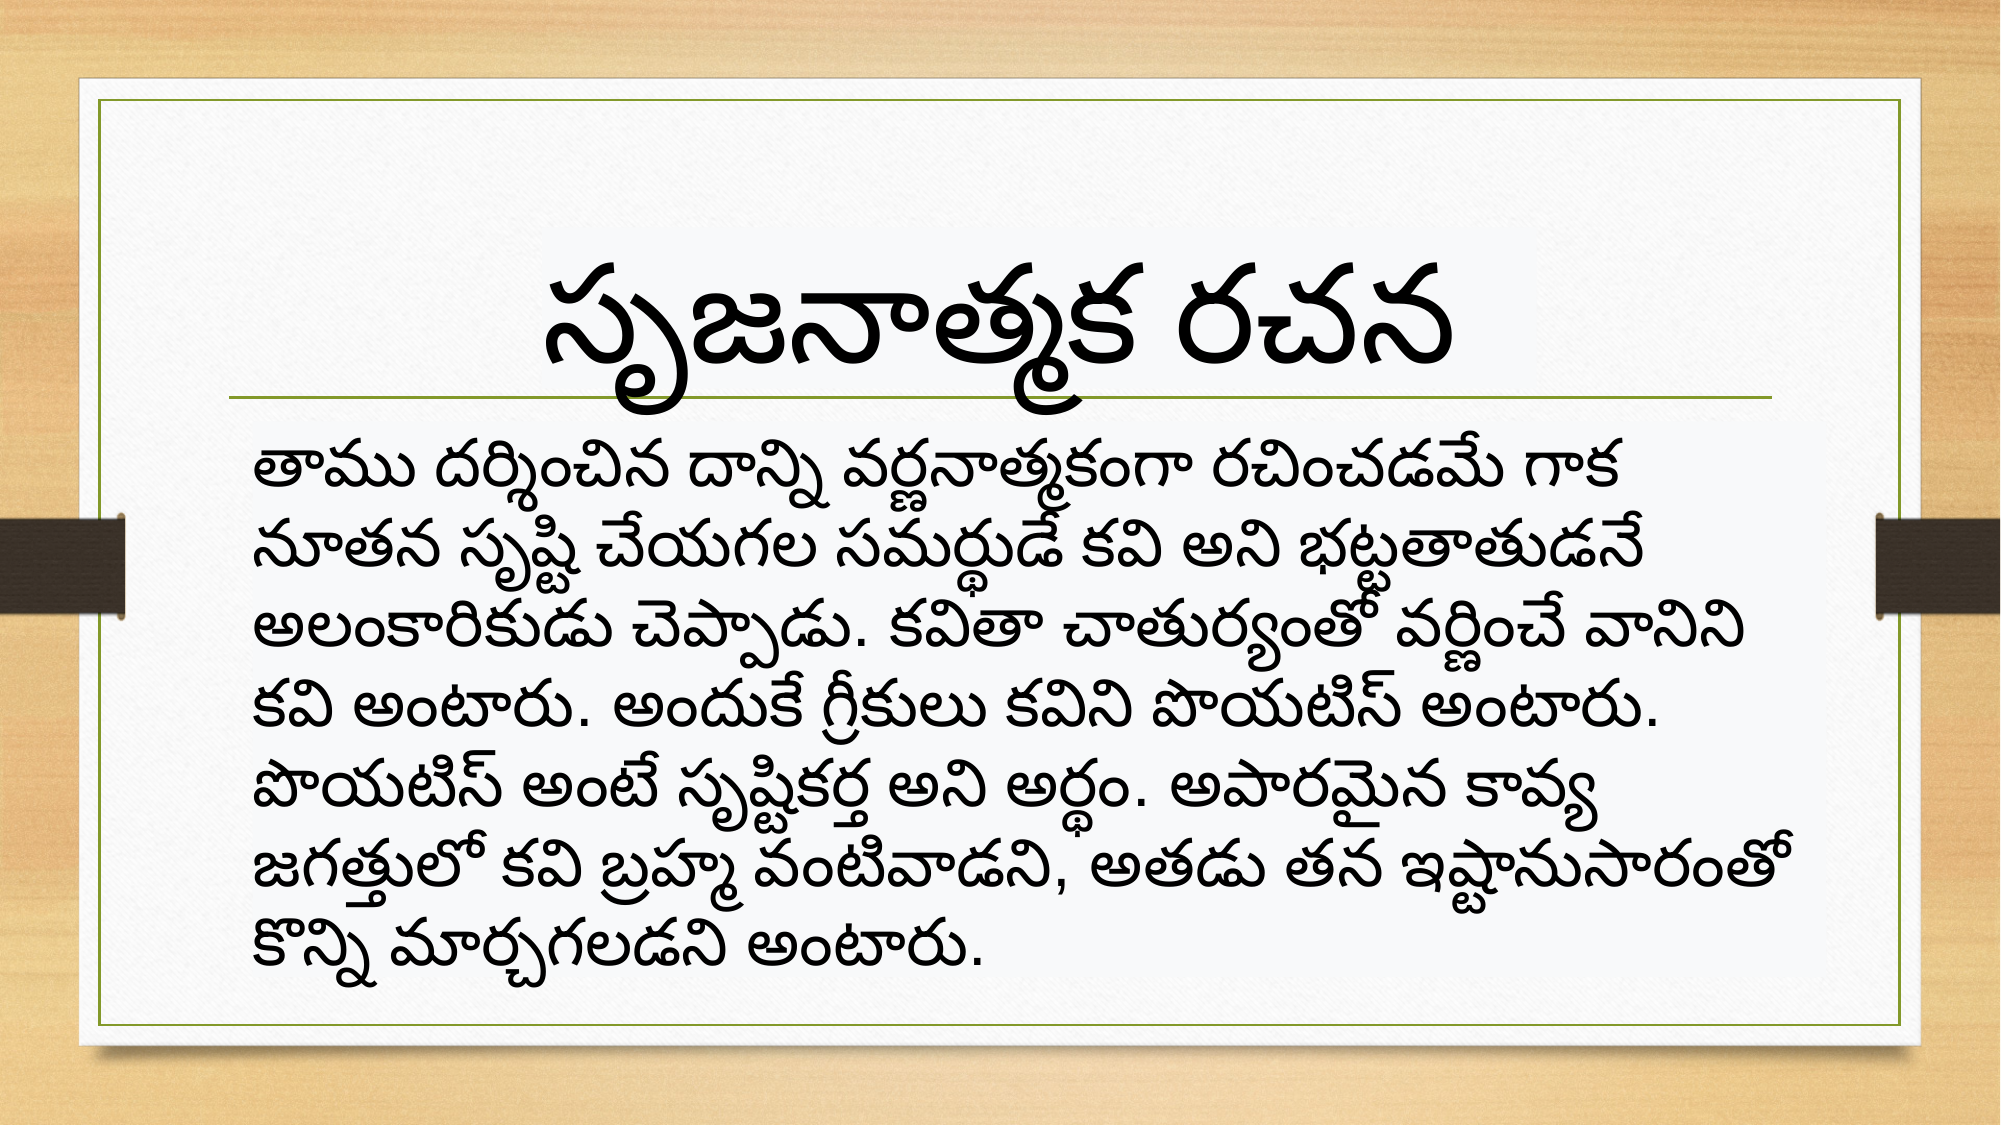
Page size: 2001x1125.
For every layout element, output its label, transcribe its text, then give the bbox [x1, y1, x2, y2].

picture [0, 0, 2001, 1125]
text_box సృజనాత్మక రచన [542, 227, 1537, 389]
text_box తాము దర్శించిన దాన్ని వర్ణనాత్మకంగా రచించడమే గాక నూతన సృష్టి చేయగల సమర్థుడే కవి అని భట్టతాతుడనే అలంకారికుడు చెప్పాడు. కవితా చాతుర్యంతో వర్ణించే వానిని కవి అంటారు. అందుకే గ్రీకులు కవిని పొయటిస్ అంటారు. పొయటిస్ అంటే సృష్టికర్త అని అర్థం. అపారమైన కావ్య జగత్తులో కవి బ్రహ్మ వంటివాడని, అతడు తన ఇష్టానుసారంతో కొన్ని మార్చగలడని అంటారు. [252, 421, 1827, 978]
